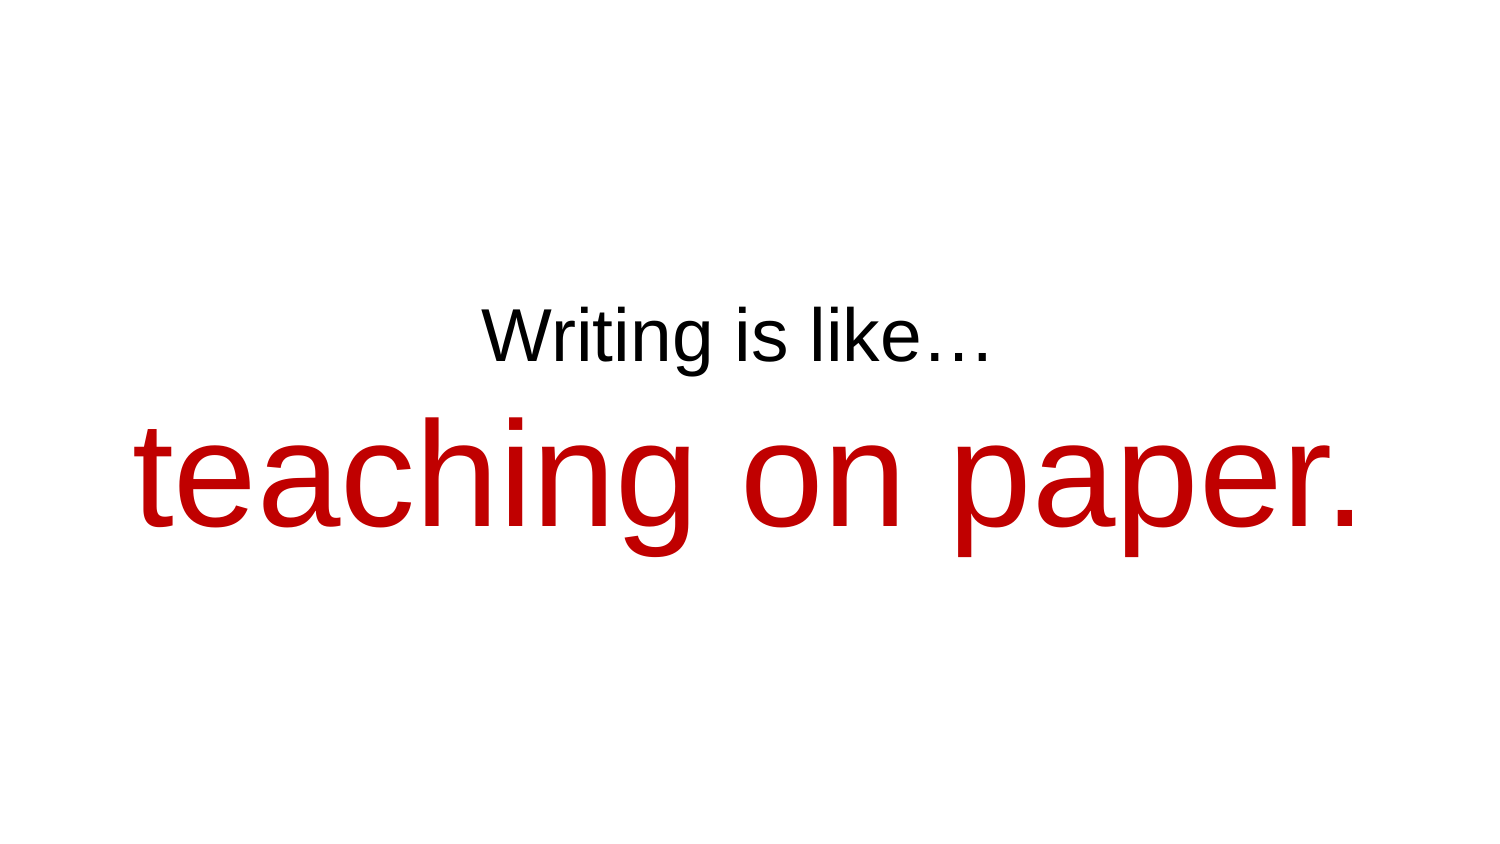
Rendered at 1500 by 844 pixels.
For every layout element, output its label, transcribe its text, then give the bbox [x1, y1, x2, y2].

title Writing is like… teaching on paper. [51, 352, 1449, 491]
